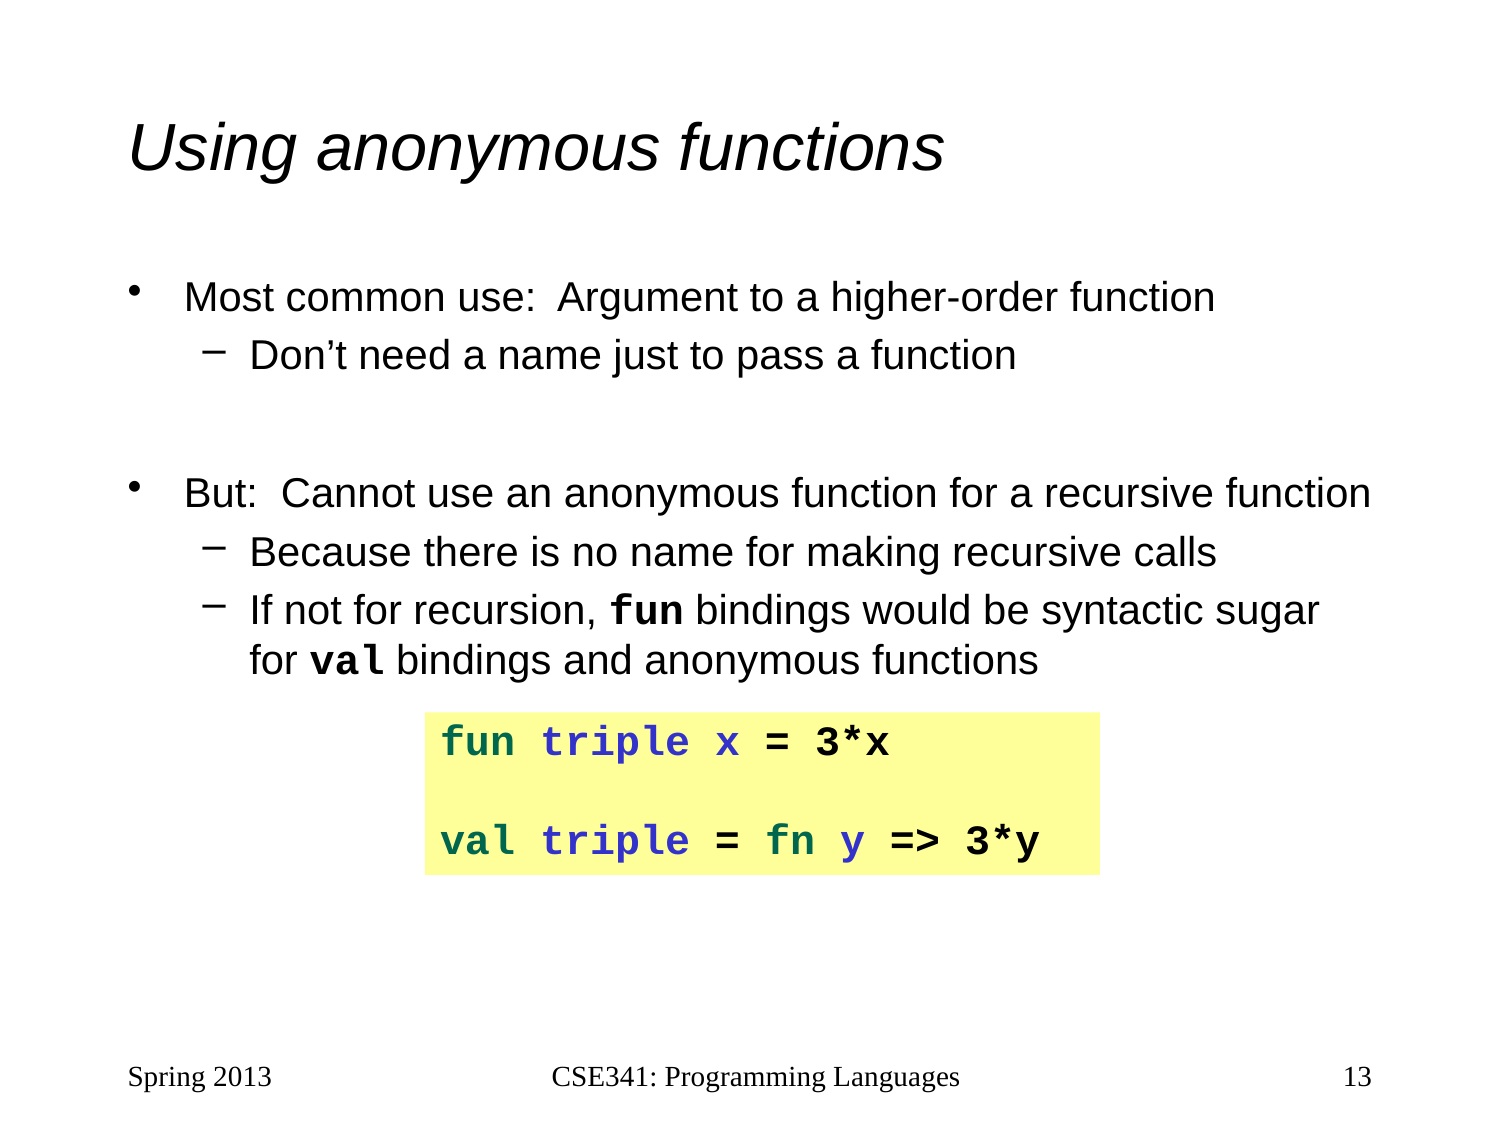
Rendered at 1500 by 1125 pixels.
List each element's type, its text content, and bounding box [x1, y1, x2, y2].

list Most common use: Argument to a higher-order function Don’t need a name just to pass a function But: Cannot use an anonymous function for a recursive function Because there is no name for making recursive calls If not for recursion, fun bindings would be syntactic sugar for val bindings and anonymous functions [112, 262, 1388, 1001]
text_box fun triple x = 3*x val triple = fn y => 3*y [424, 712, 1100, 875]
footer CSE341: Programming Languages [474, 1049, 1038, 1125]
slide_number Spring 2013 [112, 1049, 426, 1125]
slide_number 13 [1074, 1049, 1388, 1125]
title Using anonymous functions [112, 49, 1388, 238]
